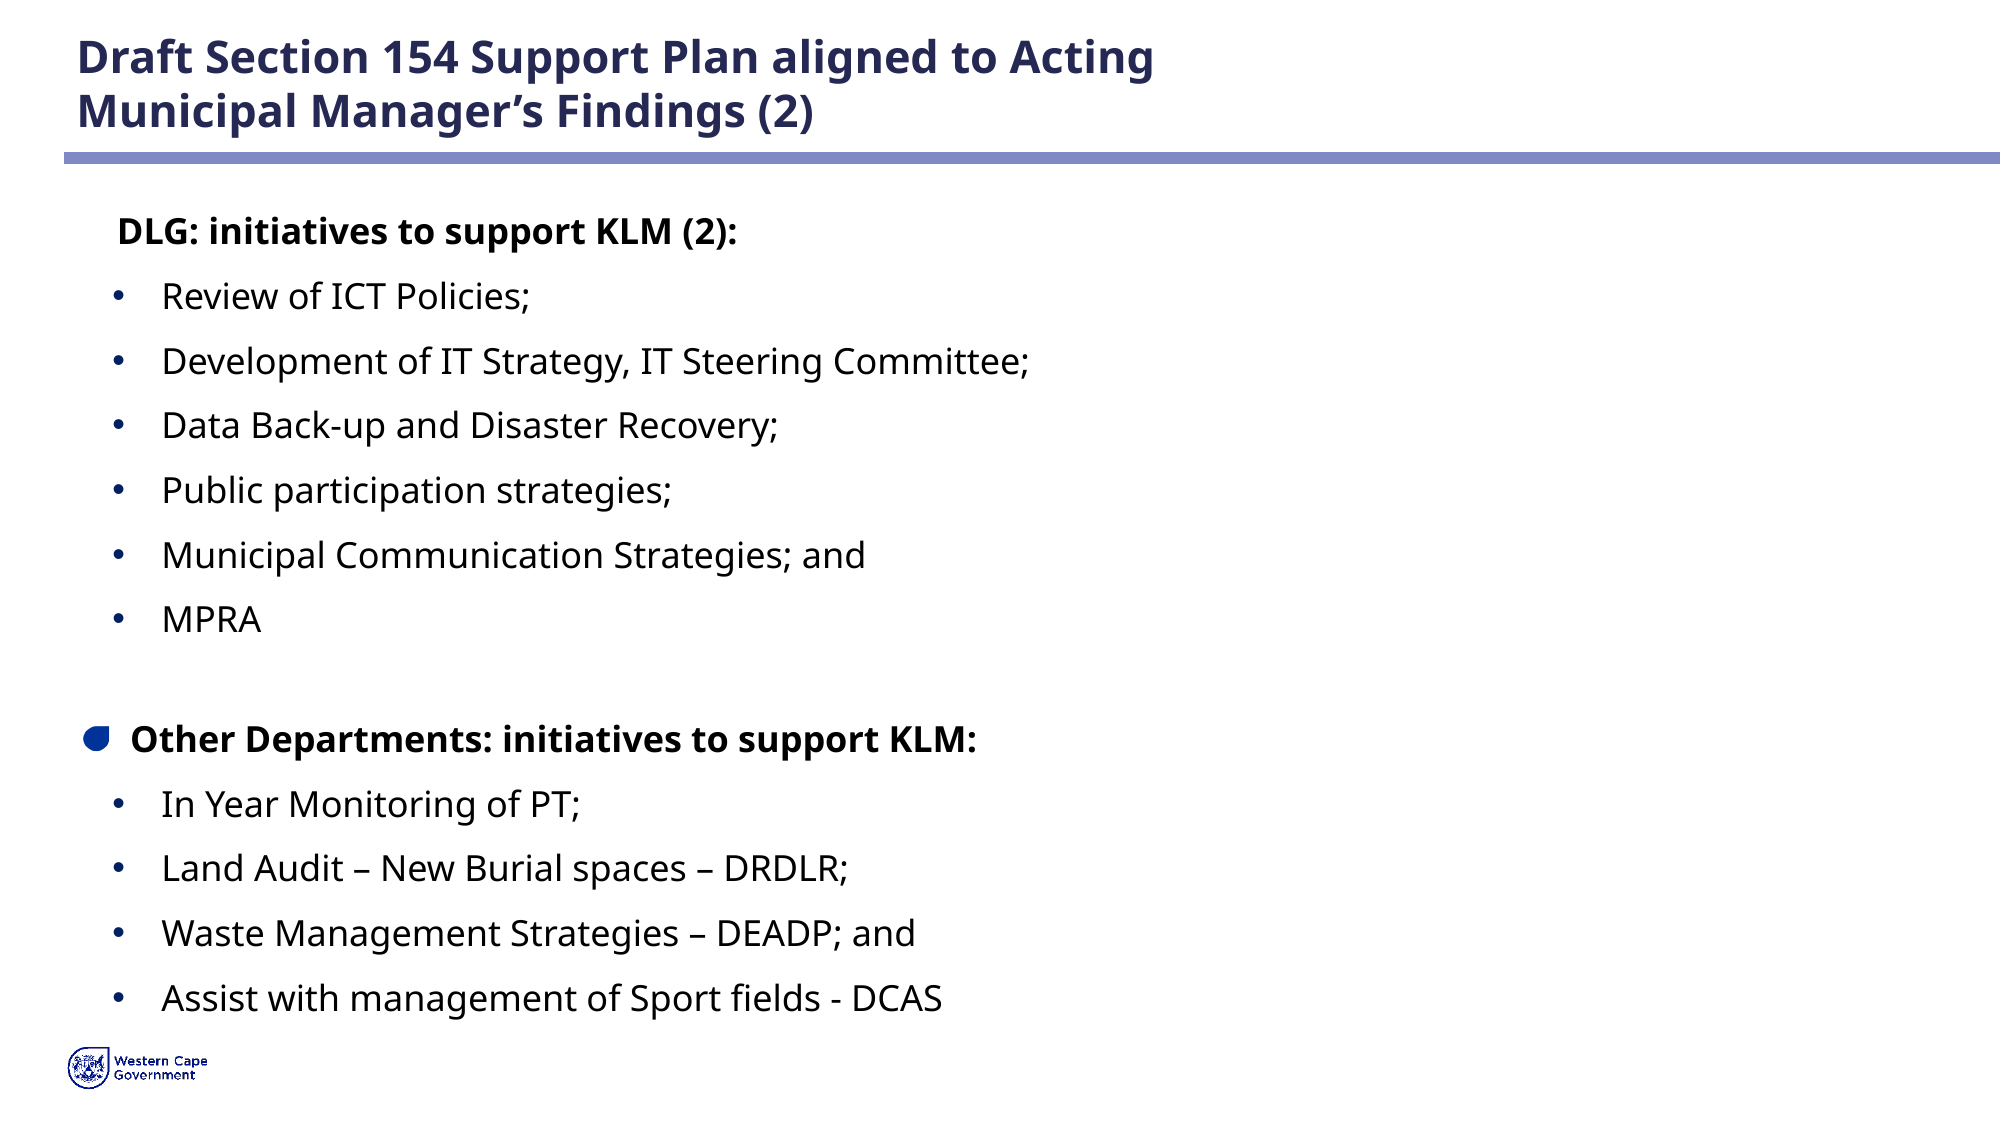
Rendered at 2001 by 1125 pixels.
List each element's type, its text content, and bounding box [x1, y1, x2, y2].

picture [53, 1032, 237, 1103]
title Draft Section 154 Support Plan aligned to Acting Municipal Manager’s Findings (2) [64, 16, 1974, 149]
picture [64, 152, 2000, 164]
picture [82, 725, 110, 752]
list DLG: initiatives to support KLM (2): Review of ICT Policies; Development of IT Strategy, IT Steering Committee; Data Back-up and Disaster Recovery; Public participation strategies; Municipal Communication Strategies; and MPRA Other Departments: initiatives to support KLM: In Year Monitoring of PT; Land Audit – New Burial spaces – DRDLR; Waste Management Strategies – DEADP; and Assist with management of Sport fields - DCAS [64, 175, 1945, 1038]
